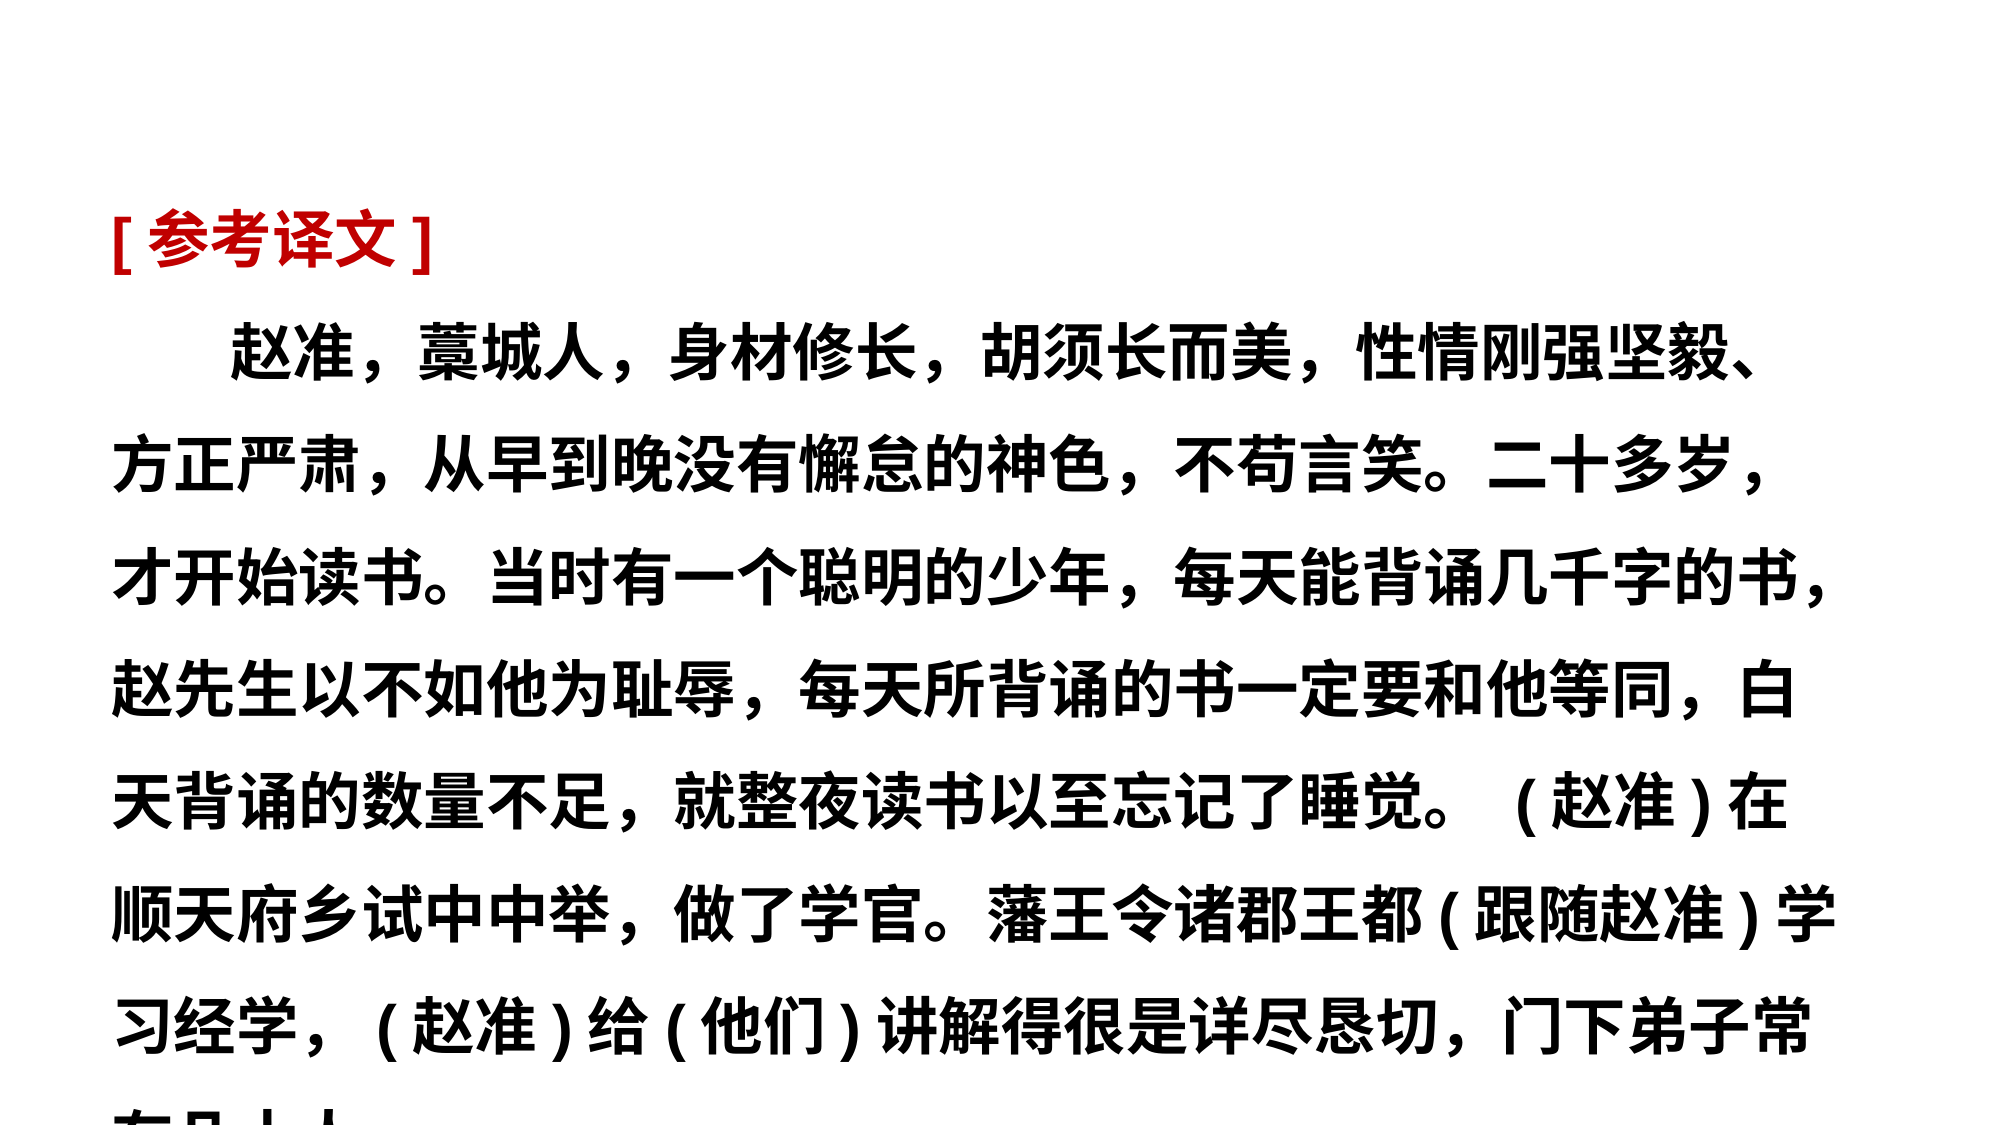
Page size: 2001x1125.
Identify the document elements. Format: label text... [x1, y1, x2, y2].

text_box [参考译文] 赵准，藁城人，身材修长，胡须长而美，性情刚强坚毅、方正严肃，从早到晚没有懈怠的神色，不苟言笑。二十多岁，才开始读书。当时有一个聪明的少年，每天能背诵几千字的书，赵先生以不如他为耻辱，每天所背诵的书一定要和他等同，白天背诵的数量不足，就整夜读书以至忘记了睡觉。 (赵准)在顺天府乡试中中举，做了学官。藩王令诸郡王都(跟随赵准)学习经学，(赵准)给(他们)讲解得很是详尽恳切，门下弟子常有几十人。 [96, 155, 1867, 1125]
